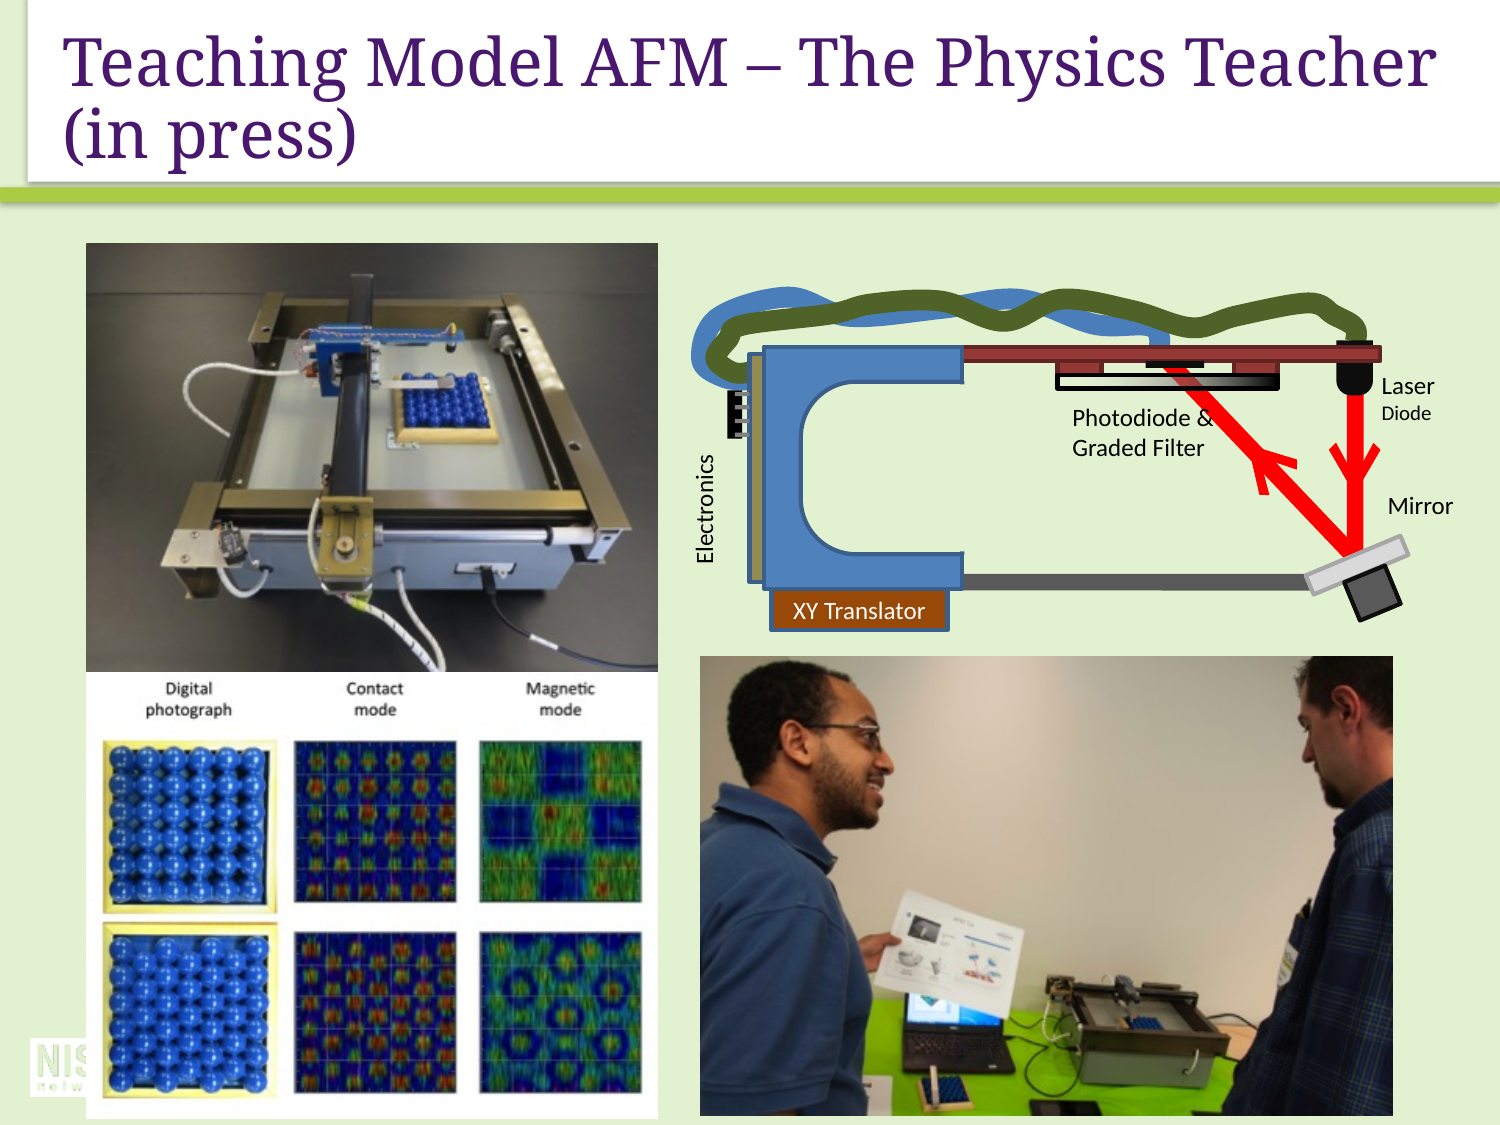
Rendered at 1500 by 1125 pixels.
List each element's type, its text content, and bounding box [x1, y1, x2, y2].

title Teaching Model AFM – The Physics Teacher (in press) [47, 39, 1469, 162]
text_box [0, 187, 1500, 203]
text_box [27, 0, 1500, 182]
picture [30, 243, 659, 1120]
picture [700, 655, 1394, 1116]
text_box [680, 296, 1500, 631]
